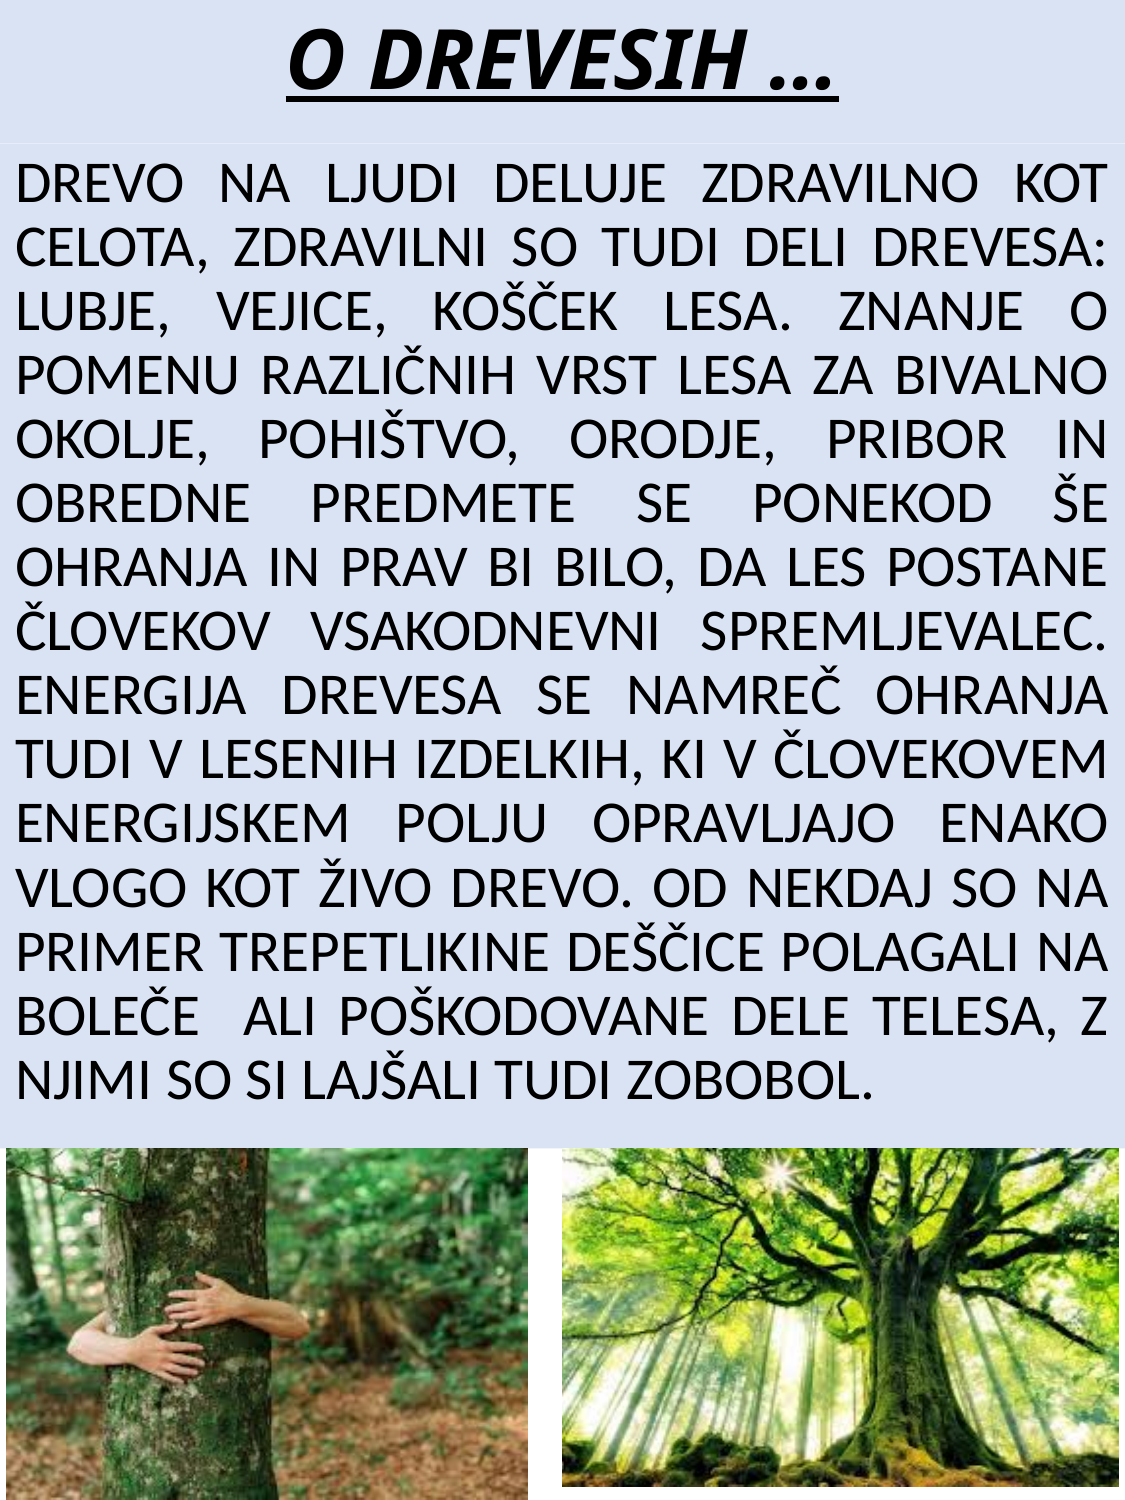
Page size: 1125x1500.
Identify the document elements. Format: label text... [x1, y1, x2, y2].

list DREVO NA LJUDI DELUJE ZDRAVILNO KOT CELOTA, ZDRAVILNI SO TUDI DELI DREVESA: LUBJE, VEJICE, KOŠČEK LESA. ZNANJE O POMENU RAZLIČNIH VRST LESA ZA BIVALNO OKOLJE, POHIŠTVO, ORODJE, PRIBOR IN OBREDNE PREDMETE SE PONEKOD ŠE OHRANJA IN PRAV BI BILO, DA LES POSTANE ČLOVEKOV VSAKODNEVNI SPREMLJEVALEC. ENERGIJA DREVESA SE NAMREČ OHRANJA TUDI V LESENIH IZDELKIH, KI V ČLOVEKOVEM ENERGIJSKEM POLJU OPRAVLJAJO ENAKO VLOGO KOT ŽIVO DREVO. OD NEKDAJ SO NA PRIMER TREPETLIKINE DEŠČICE POLAGALI NA BOLEČE ALI POŠKODOVANE DELE TELESA, Z NJIMI SO SI LAJŠALI TUDI ZOBOBOL. [0, 143, 1125, 1149]
picture [6, 1148, 528, 1500]
picture [562, 1148, 1119, 1487]
title O DREVESIH … [0, 0, 1125, 143]
